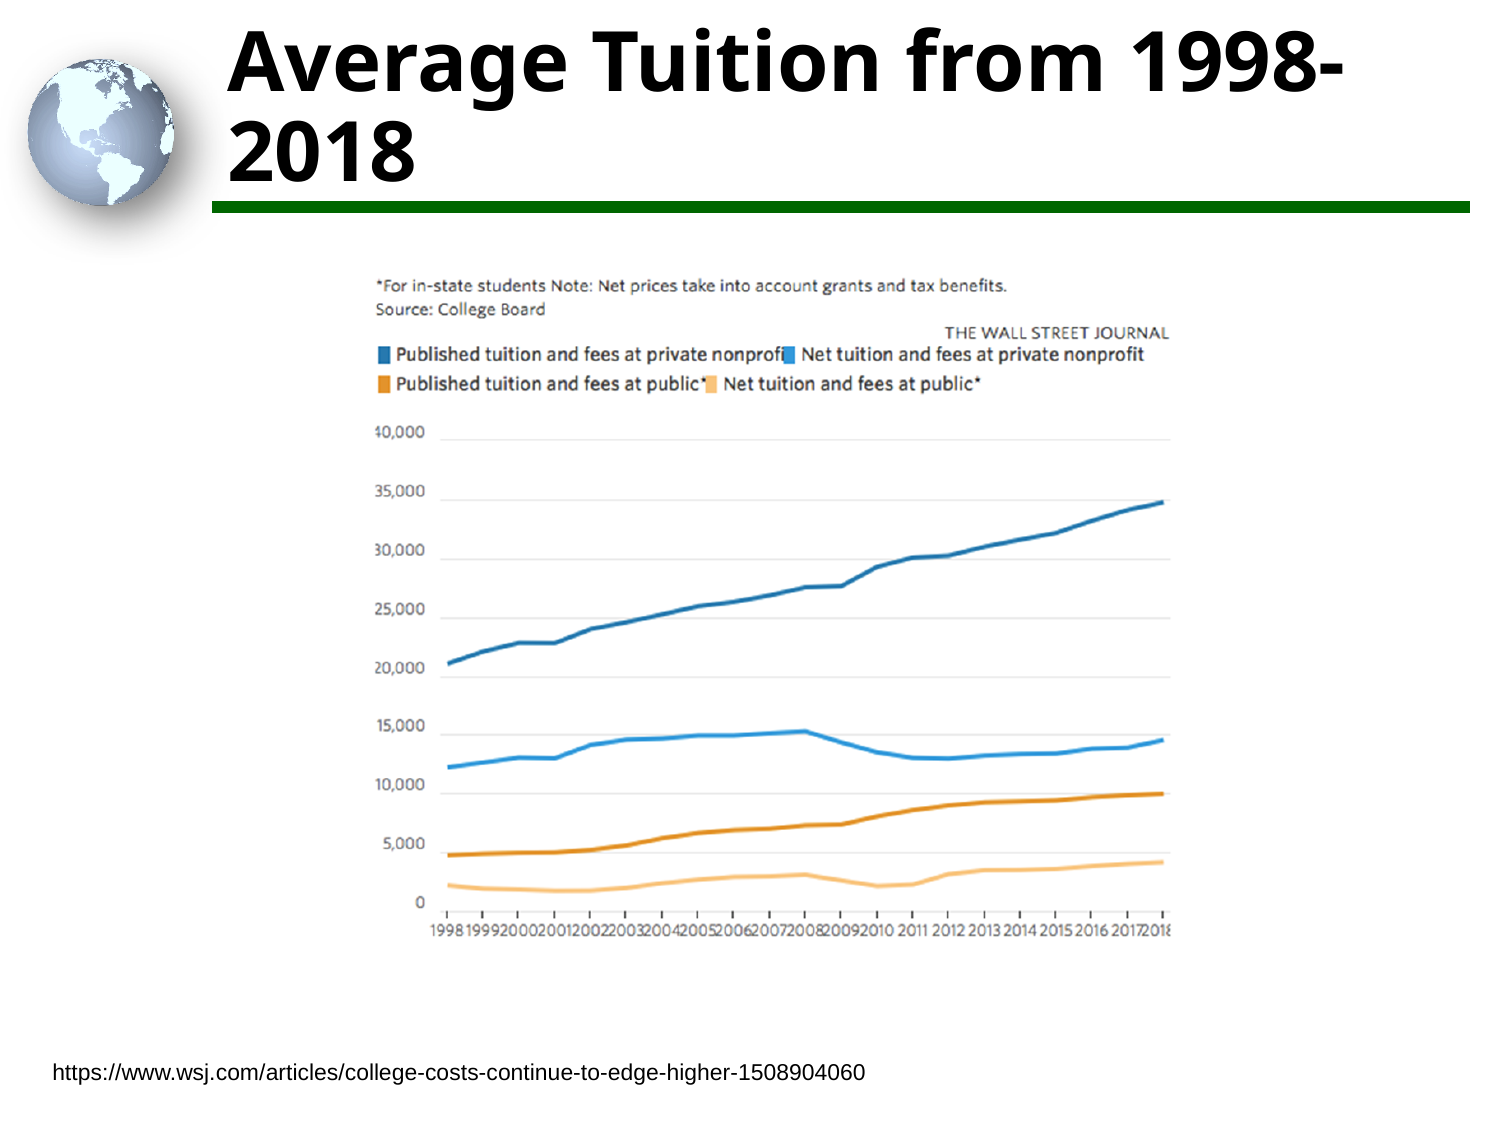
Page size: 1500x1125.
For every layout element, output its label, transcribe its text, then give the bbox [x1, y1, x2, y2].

title Average Tuition from 1998-2018 [212, 37, 1471, 208]
picture [349, 244, 1244, 1002]
picture [24, 55, 177, 208]
text_box https://www.wsj.com/articles/college-costs-continue-to-edge-higher-1508904060 [37, 1053, 1413, 1093]
